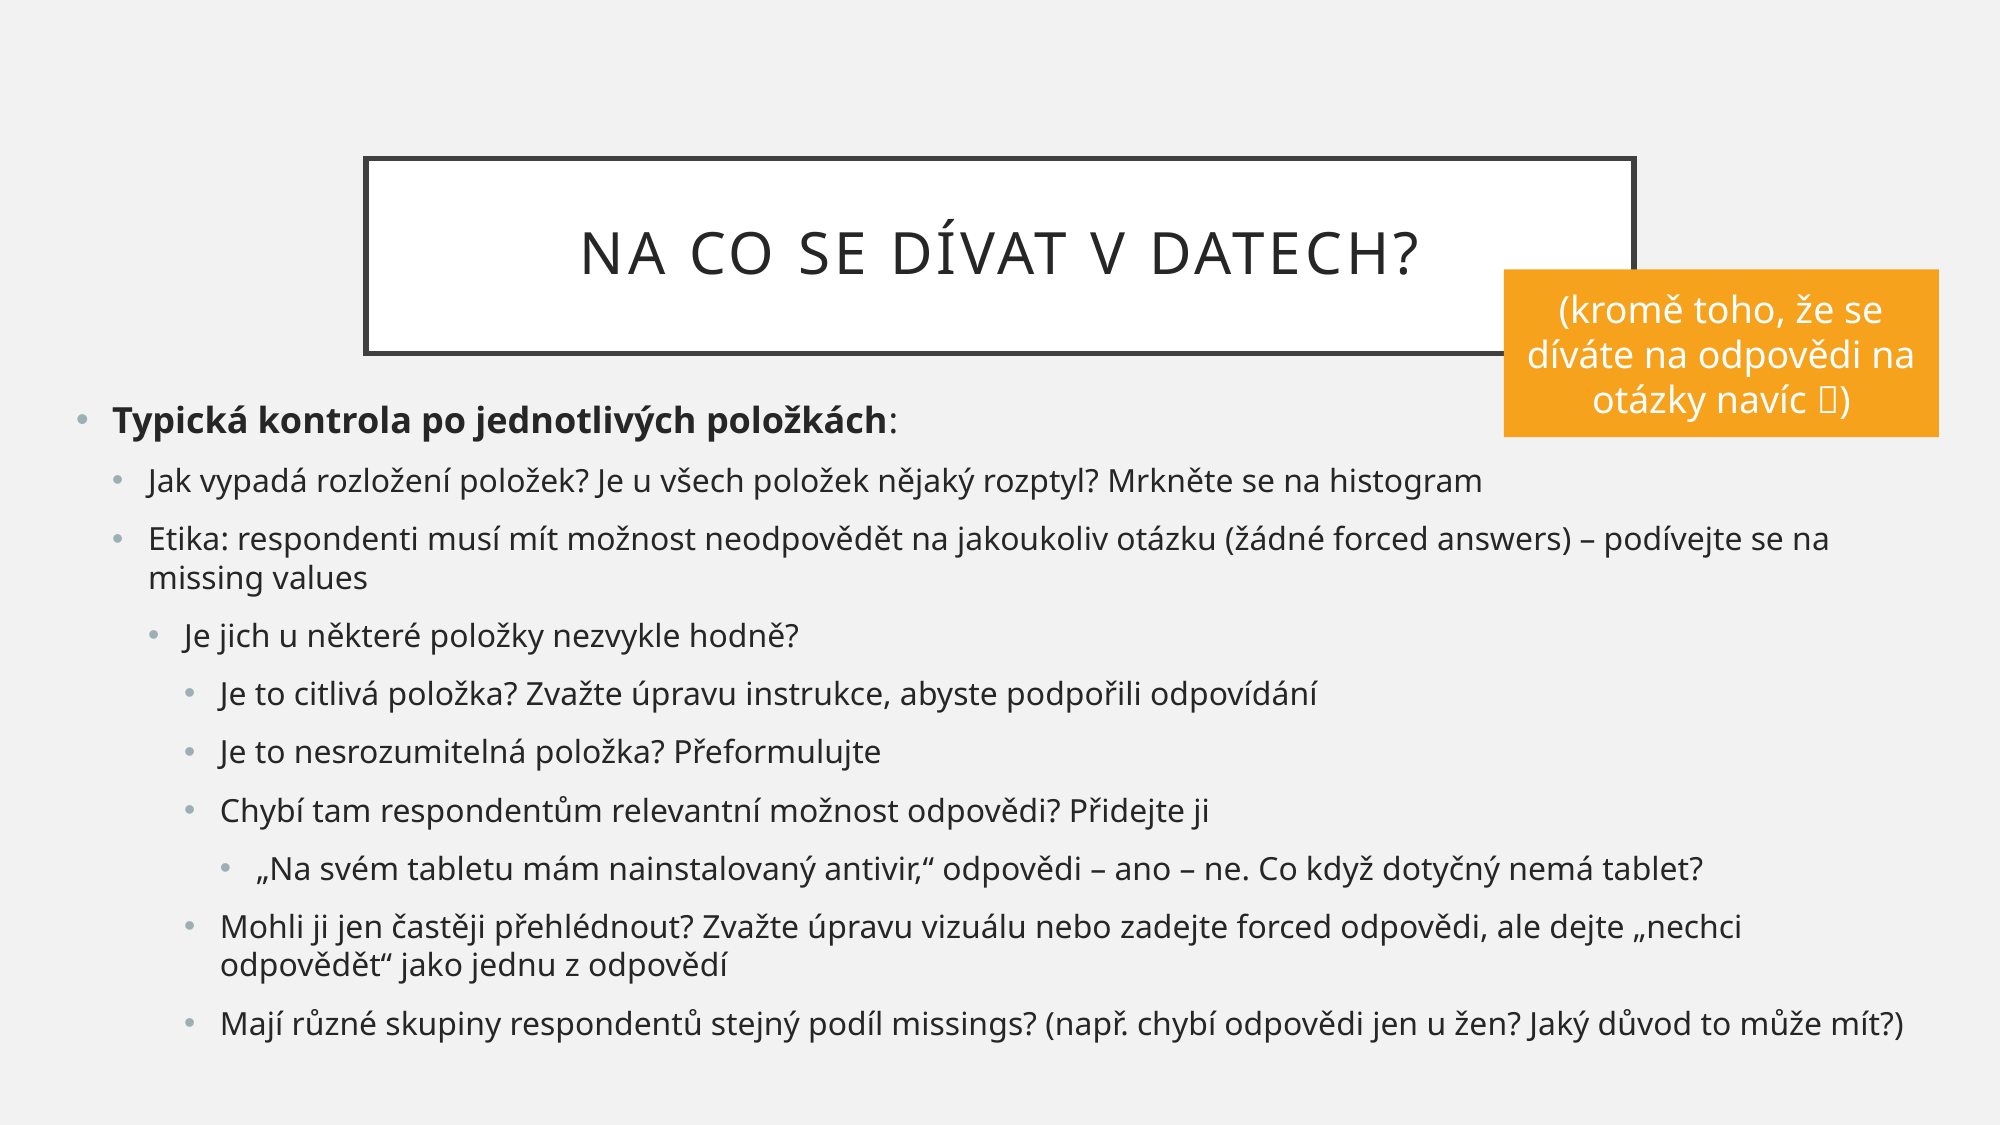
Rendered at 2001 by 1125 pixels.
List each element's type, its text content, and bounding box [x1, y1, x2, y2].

title Na co se dívat v datech? [363, 156, 1637, 356]
text_box (kromě toho, že se díváte na odpovědi na otázky navíc ) [1503, 268, 1940, 438]
list Typická kontrola po jednotlivých položkách: Jak vypadá rozložení položek? Je u všech položek nějaký rozptyl? Mrkněte se na histogram Etika: respondenti musí mít možnost neodpovědět na jakoukoliv otázku (žádné forced answers) – podívejte se na missing values Je jich u některé položky nezvykle hodně? Je to citlivá položka? Zvažte úpravu instrukce, abyste podpořili odpovídání Je to nesrozumitelná položka? Přeformulujte Chybí tam respondentům relevantní možnost odpovědi? Přidejte ji „Na svém tabletu mám nainstalovaný antivir,“ odpovědi – ano – ne. Co když dotyčný nemá tablet? Mohli ji jen častěji přehlédnout? Zvažte úpravu vizuálu nebo zadejte forced odpovědi, ale dejte „nechci odpovědět“ jako jednu z odpovědí Mají různé skupiny respondentů stejný podíl missings? (např. chybí odpovědi jen u žen? Jaký důvod to může mít?) [61, 390, 1939, 1067]
